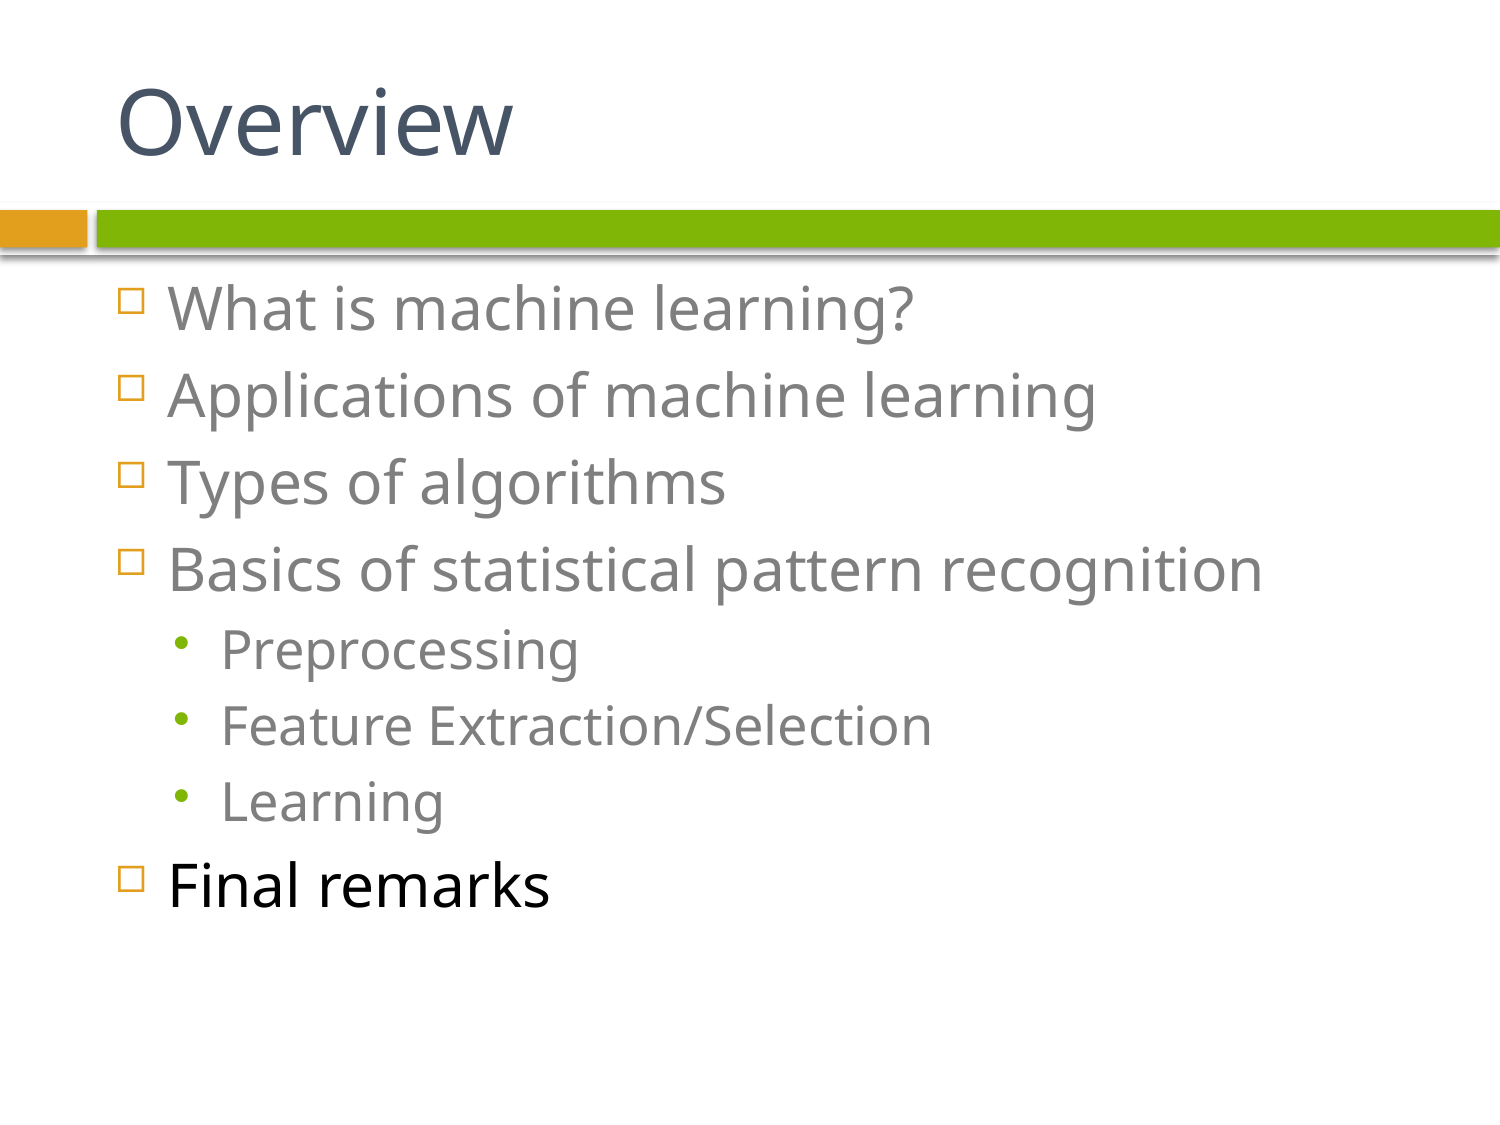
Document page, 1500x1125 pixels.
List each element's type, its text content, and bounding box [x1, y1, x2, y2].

title Overview [100, 37, 1438, 200]
list What is machine learning? Applications of machine learning Types of algorithms Basics of statistical pattern recognition Preprocessing Feature Extraction/Selection Learning Final remarks [100, 262, 1438, 1000]
